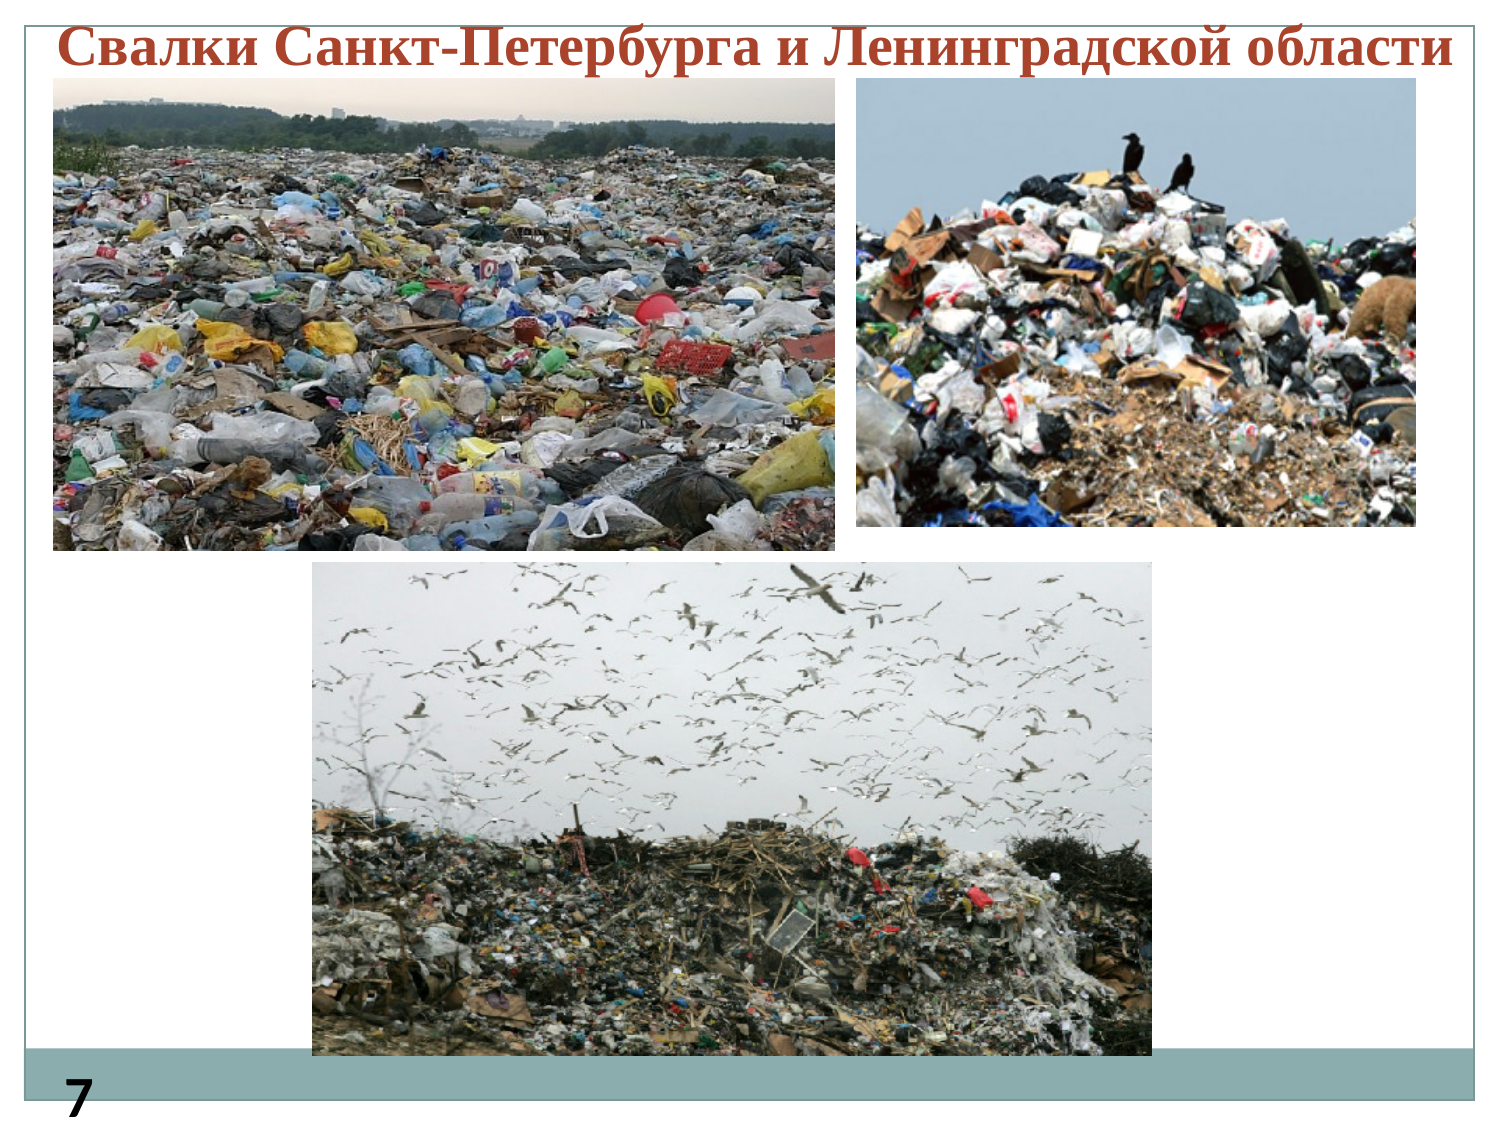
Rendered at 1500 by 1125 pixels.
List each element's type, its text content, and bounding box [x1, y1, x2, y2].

footer 7 [50, 1051, 638, 1112]
picture [856, 77, 1416, 528]
text_box Свалки Санкт-Петербурга и Ленинградской области [41, 0, 1500, 85]
picture [312, 562, 1152, 1057]
picture [52, 77, 835, 551]
